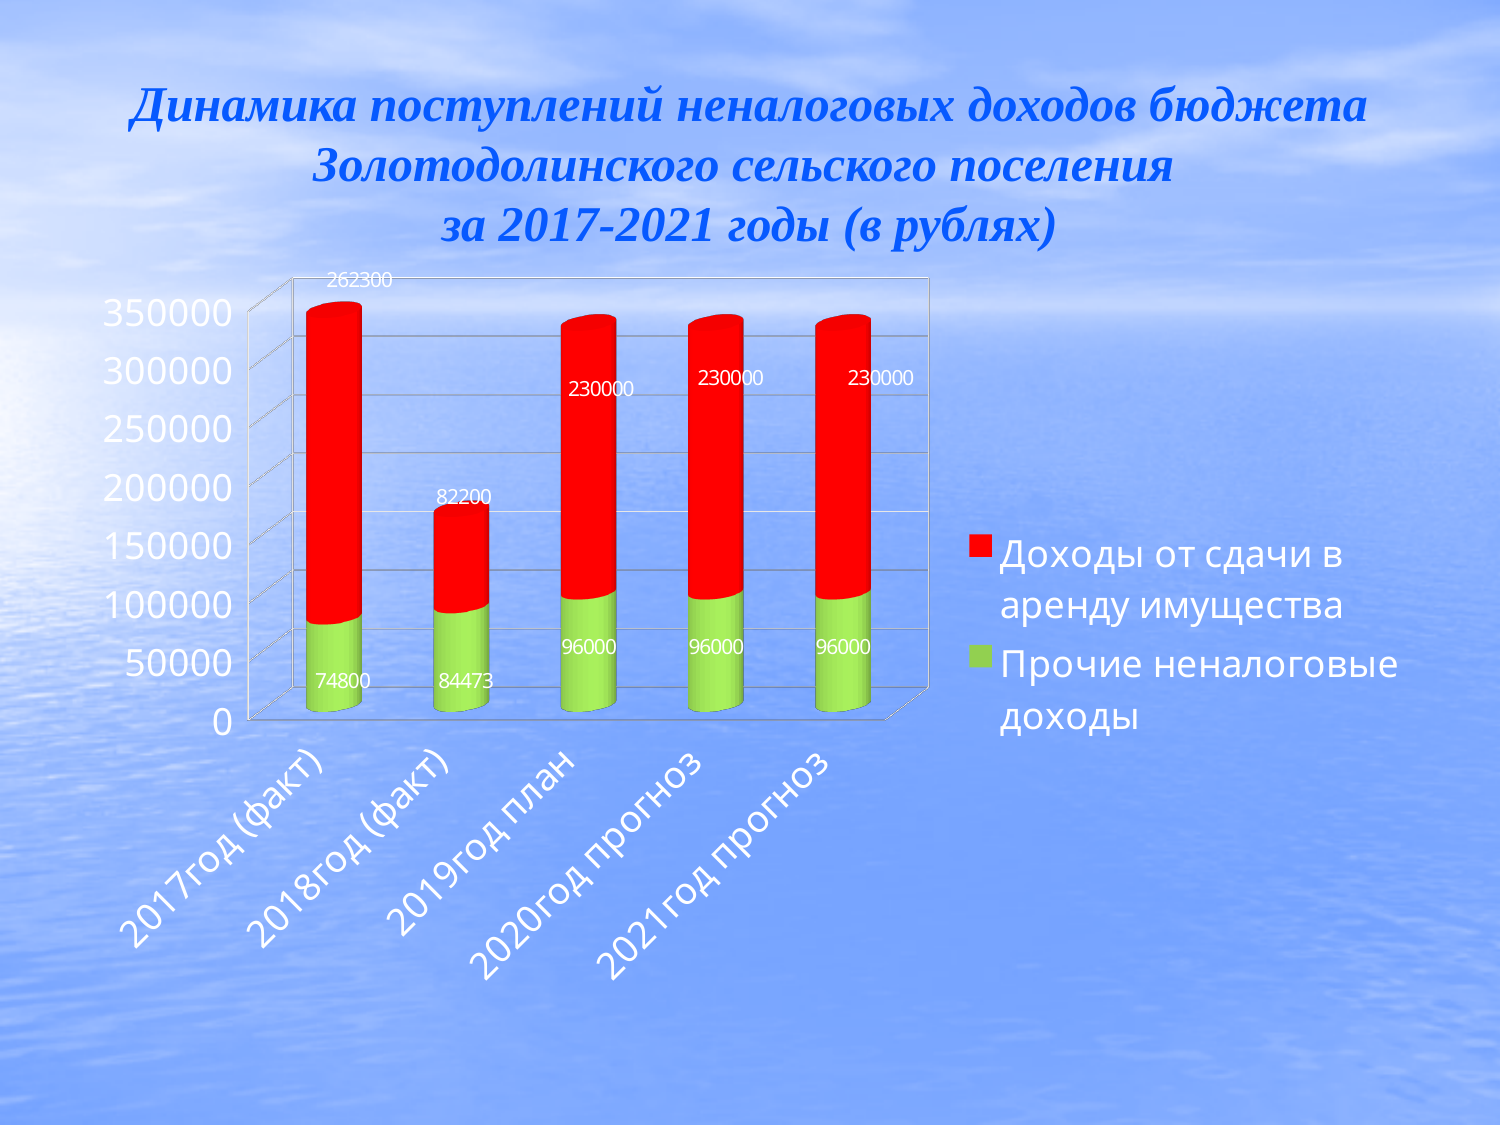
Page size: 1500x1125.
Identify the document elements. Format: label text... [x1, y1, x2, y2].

chart [74, 262, 1426, 1006]
title Динамика поступлений неналоговых доходов бюджета Золотодолинского сельского поселения за 2017-2021 годы (в рублях) [74, 47, 1426, 262]
